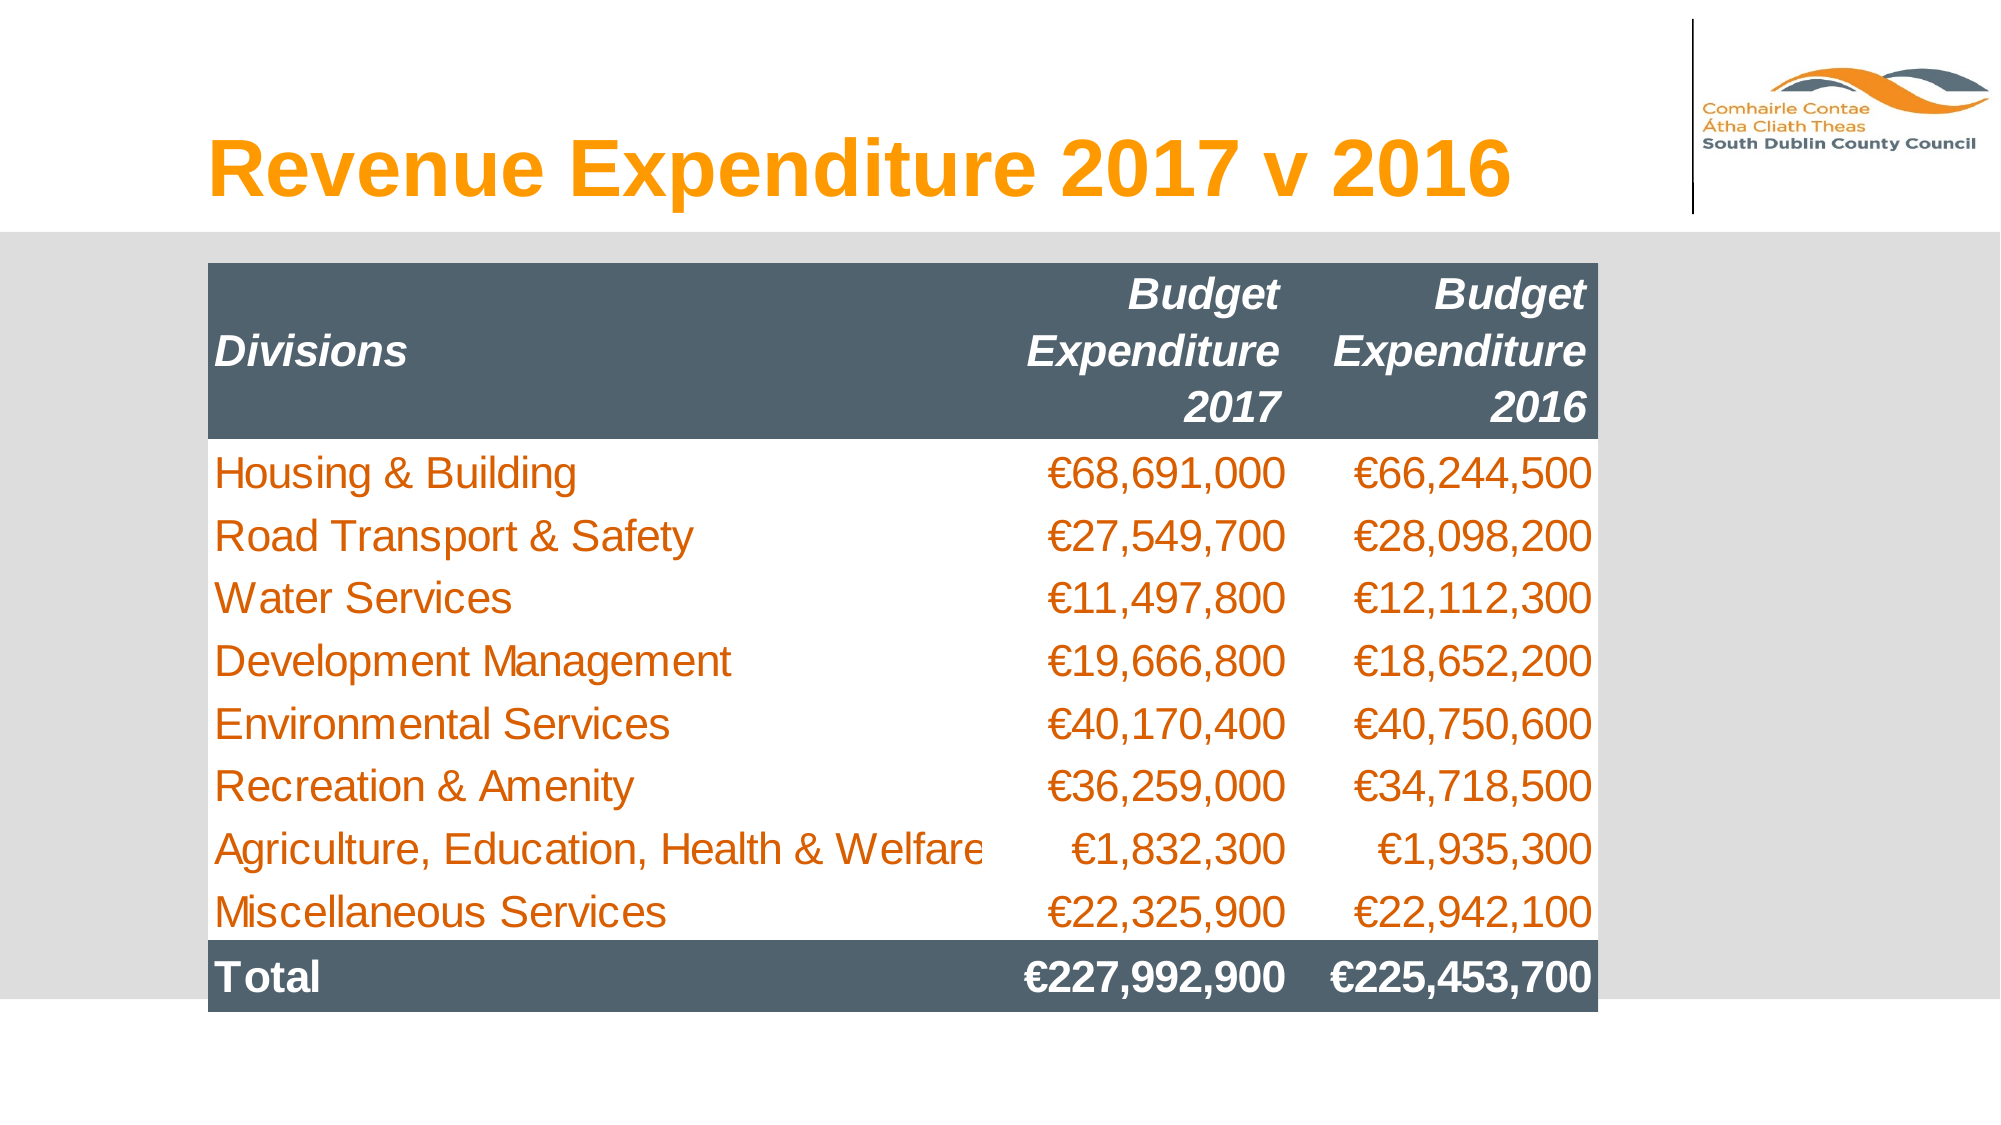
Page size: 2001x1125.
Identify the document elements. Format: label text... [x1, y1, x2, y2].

picture [1694, 54, 2000, 156]
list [205, 260, 1601, 1016]
title Revenue Expenditure 2017 v 2016 [47, 20, 1673, 221]
